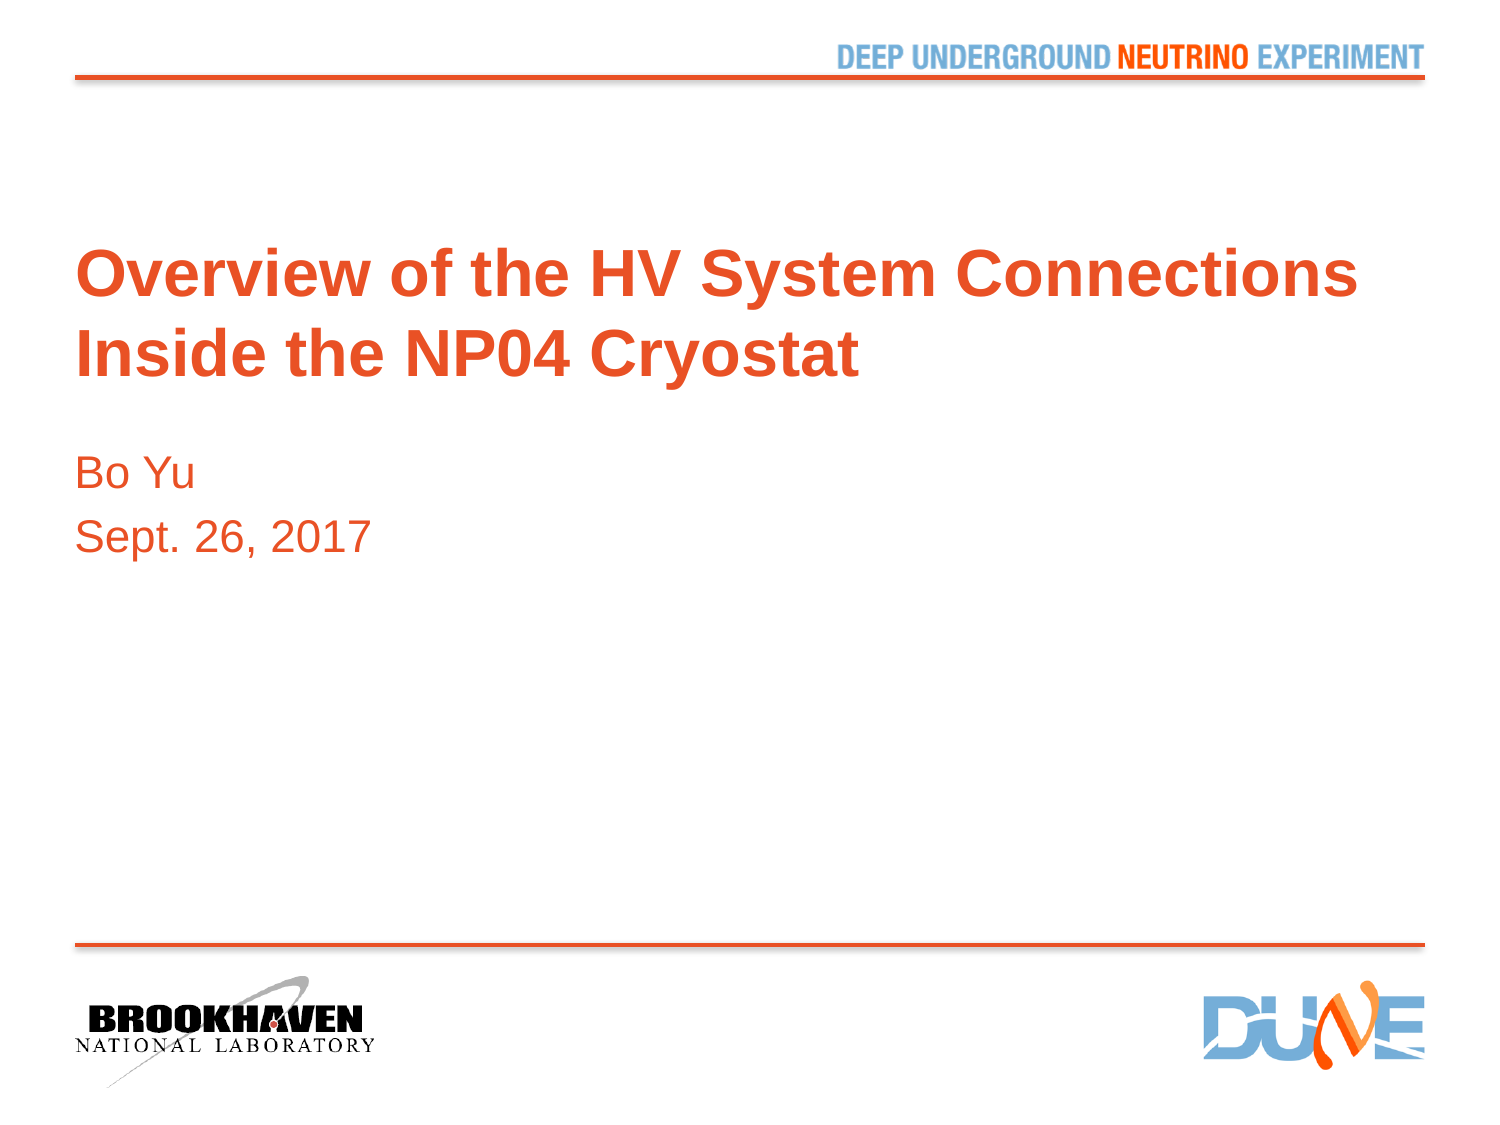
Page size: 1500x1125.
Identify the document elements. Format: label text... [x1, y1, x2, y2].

title Overview of the HV System Connections Inside the NP04 Cryostat [75, 201, 1424, 390]
list Bo Yu Sept. 26, 2017 [74, 442, 1424, 725]
picture [835, 40, 1113, 72]
picture [75, 976, 374, 1088]
picture [1116, 39, 1426, 71]
picture [1201, 976, 1427, 1072]
